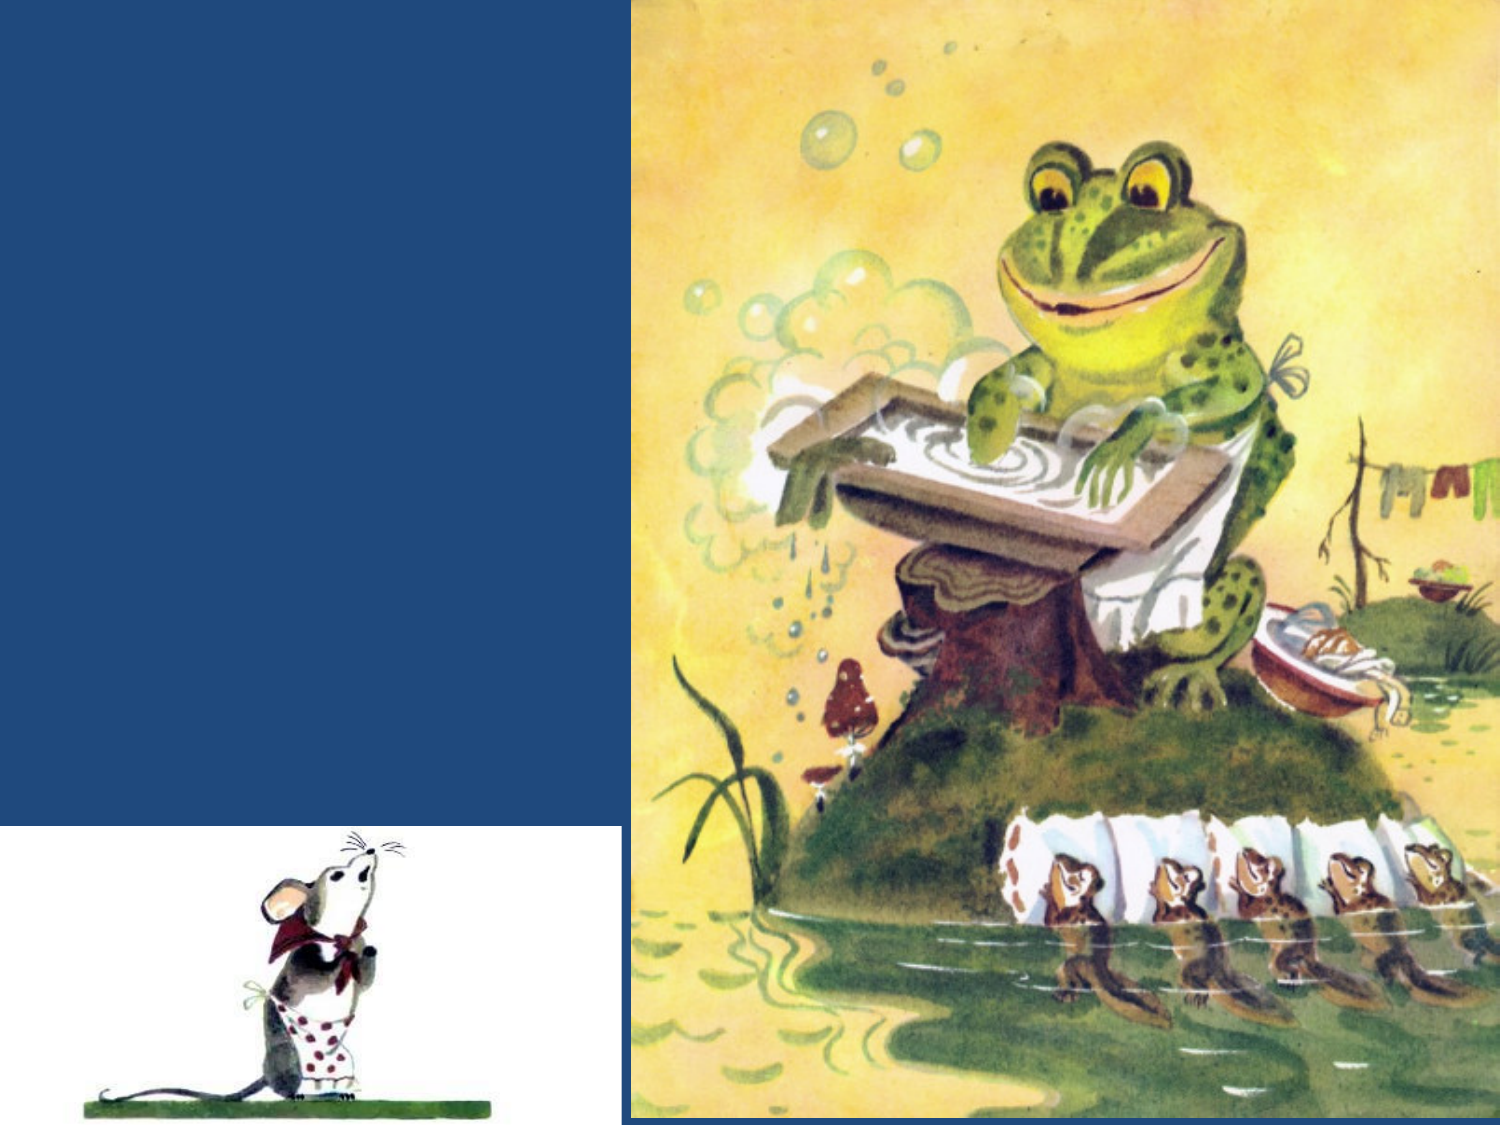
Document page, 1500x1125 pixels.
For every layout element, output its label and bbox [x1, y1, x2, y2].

picture [631, 0, 1500, 1118]
picture [0, 826, 622, 1125]
